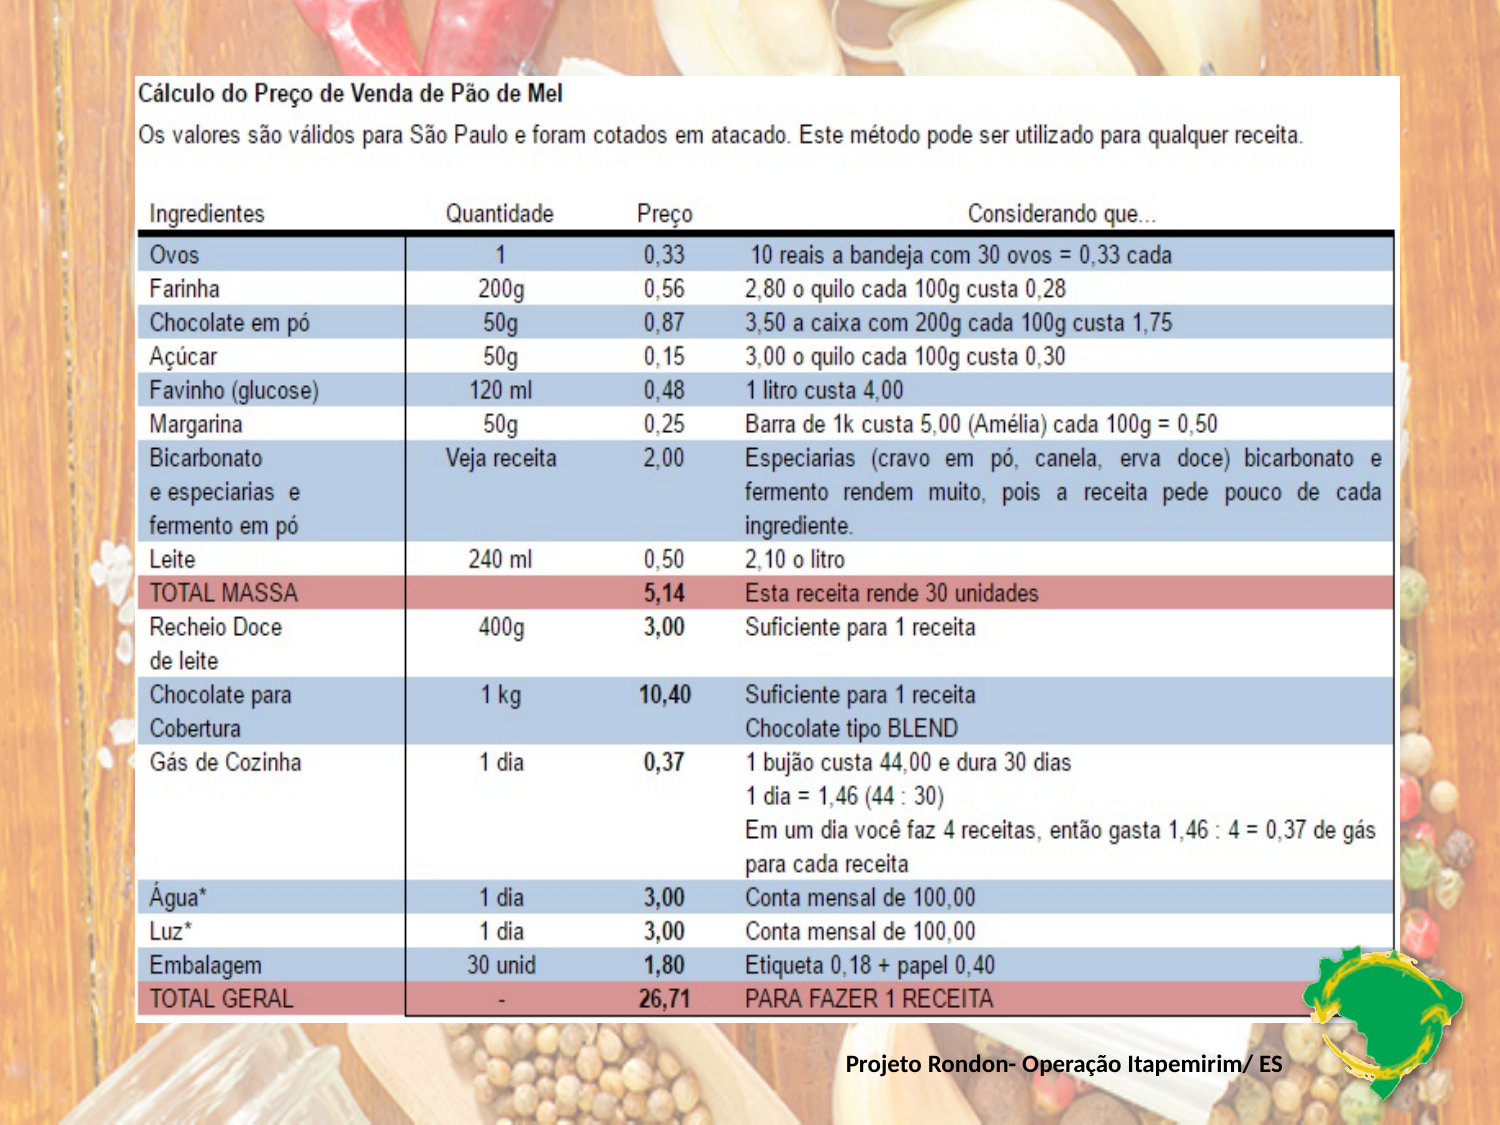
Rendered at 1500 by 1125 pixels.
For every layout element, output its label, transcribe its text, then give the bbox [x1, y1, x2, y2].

footer Projeto Rondon- Operação Itapemirim/ ES [827, 1032, 1296, 1093]
picture [1301, 944, 1463, 1103]
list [135, 76, 1400, 1023]
